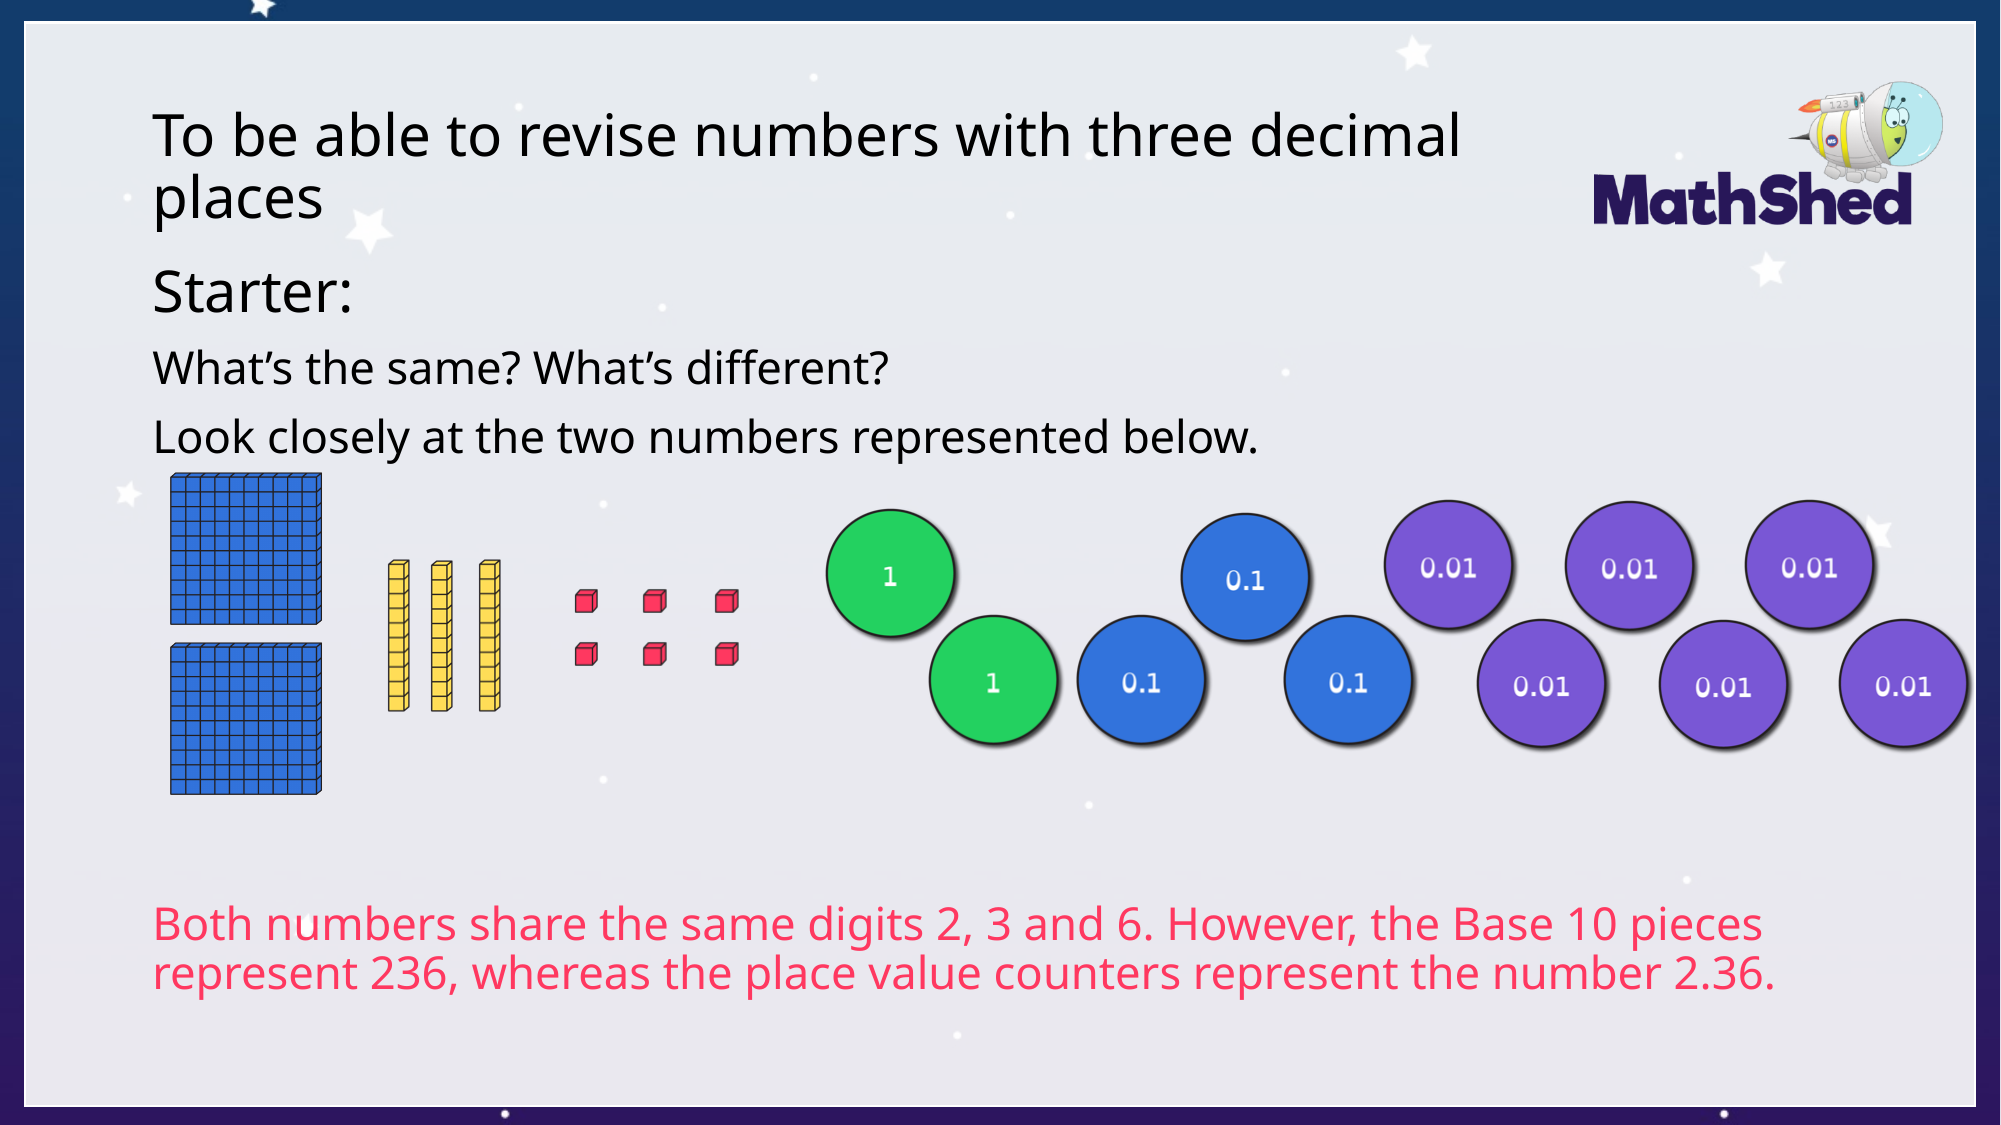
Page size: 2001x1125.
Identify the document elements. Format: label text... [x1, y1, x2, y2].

text_box [1496, 387, 1648, 540]
title To be able to revise numbers with three decimal places [137, 59, 1578, 254]
list Starter: What’s the same? What’s different? Look closely at the two numbers represented below. Both numbers share the same digits 2, 3 and 6. However, the Base 10 pieces represent 236, whereas the place value counters represent the number 2.36. [137, 254, 1863, 1014]
picture [0, 0, 2001, 1125]
